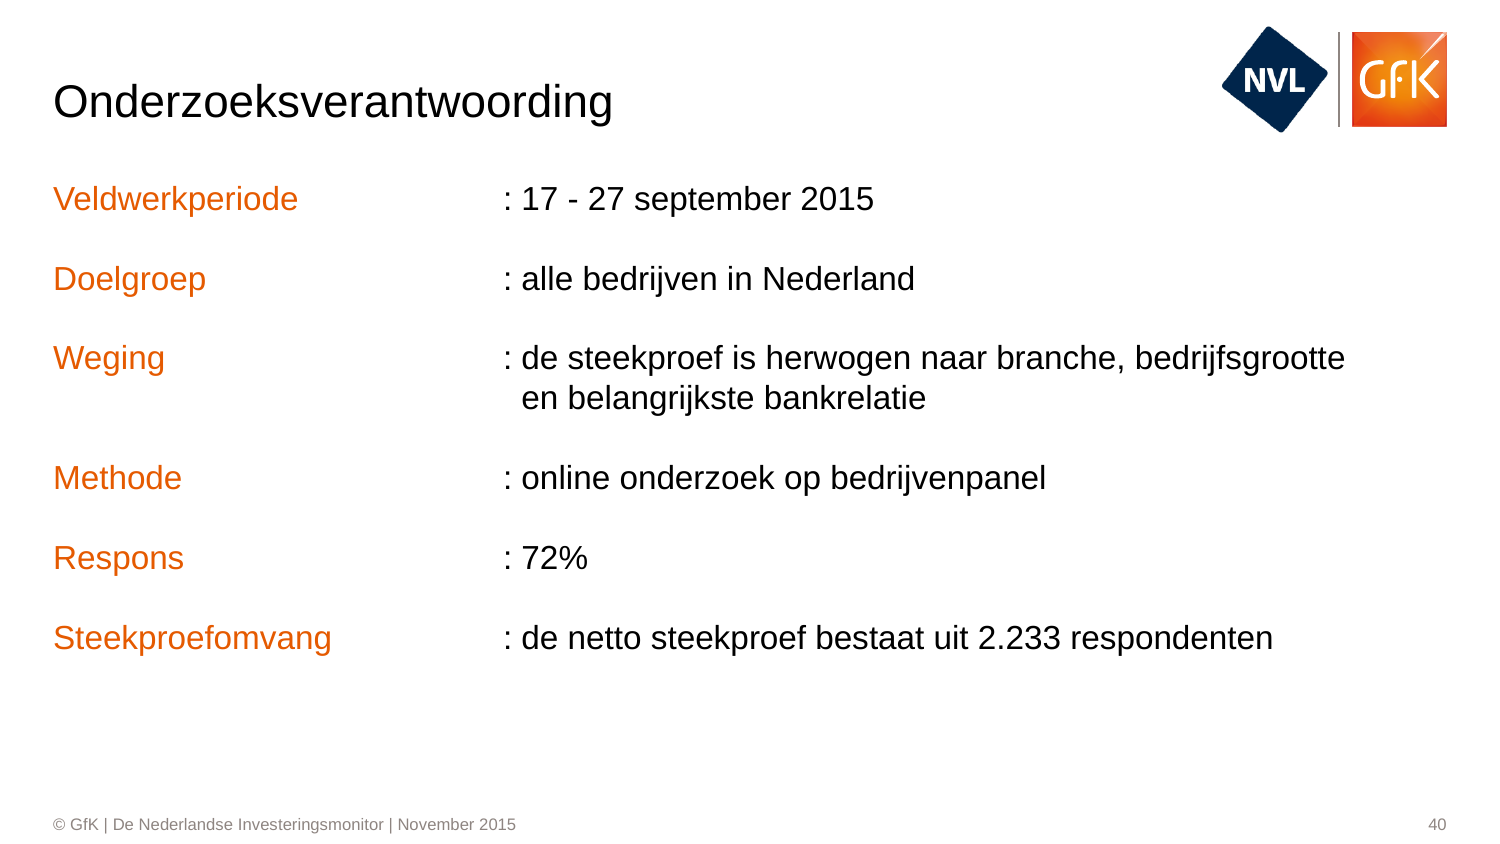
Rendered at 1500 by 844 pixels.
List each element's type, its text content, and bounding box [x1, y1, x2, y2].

title Onderzoeksverantwoording [53, 32, 1105, 127]
picture [1213, 15, 1335, 144]
list Veldwerkperiode : 17 - 27 september 2015 Doelgroep : alle bedrijven in Nederland Weging : de steekproef is herwogen naar branche, bedrijfsgrootte en belangrijkste bankrelatie Methode : online onderzoek op bedrijvenpanel Respons : 72% Steekproefomvang : de netto steekproef bestaat uit 2.233 respondenten [53, 173, 1459, 786]
